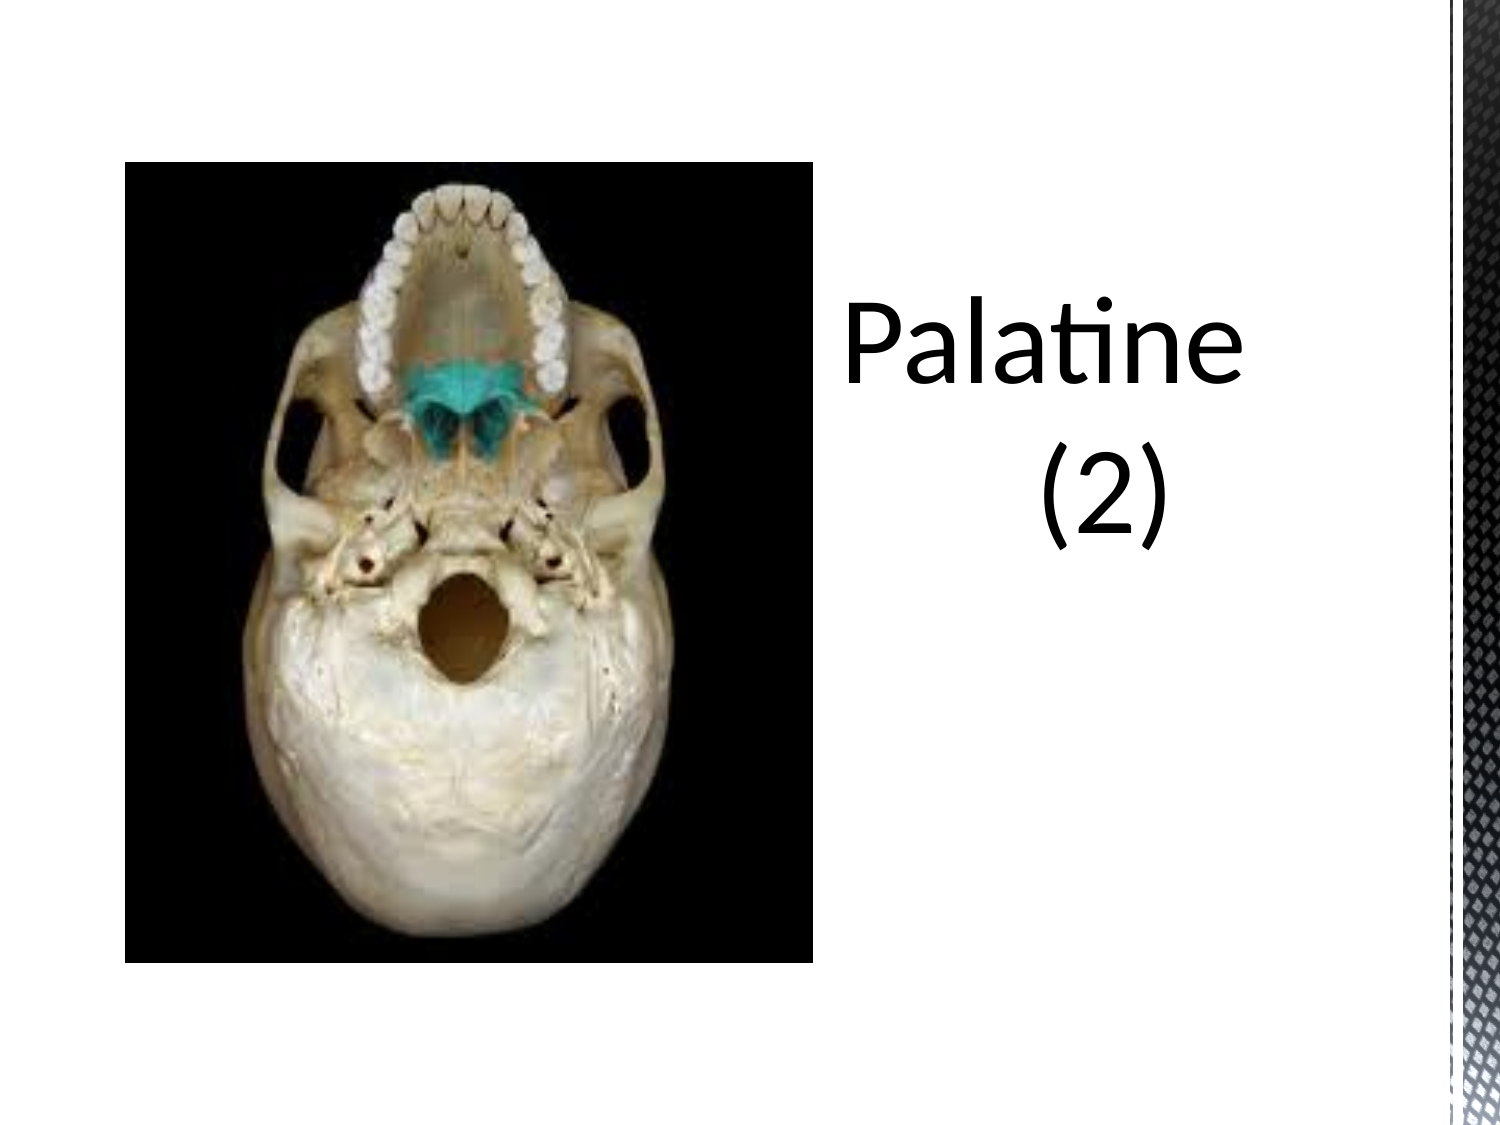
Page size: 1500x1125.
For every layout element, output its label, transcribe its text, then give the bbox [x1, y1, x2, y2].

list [124, 162, 813, 963]
picture [1447, 0, 1500, 1125]
title Palatine (2) [800, 75, 1263, 1013]
